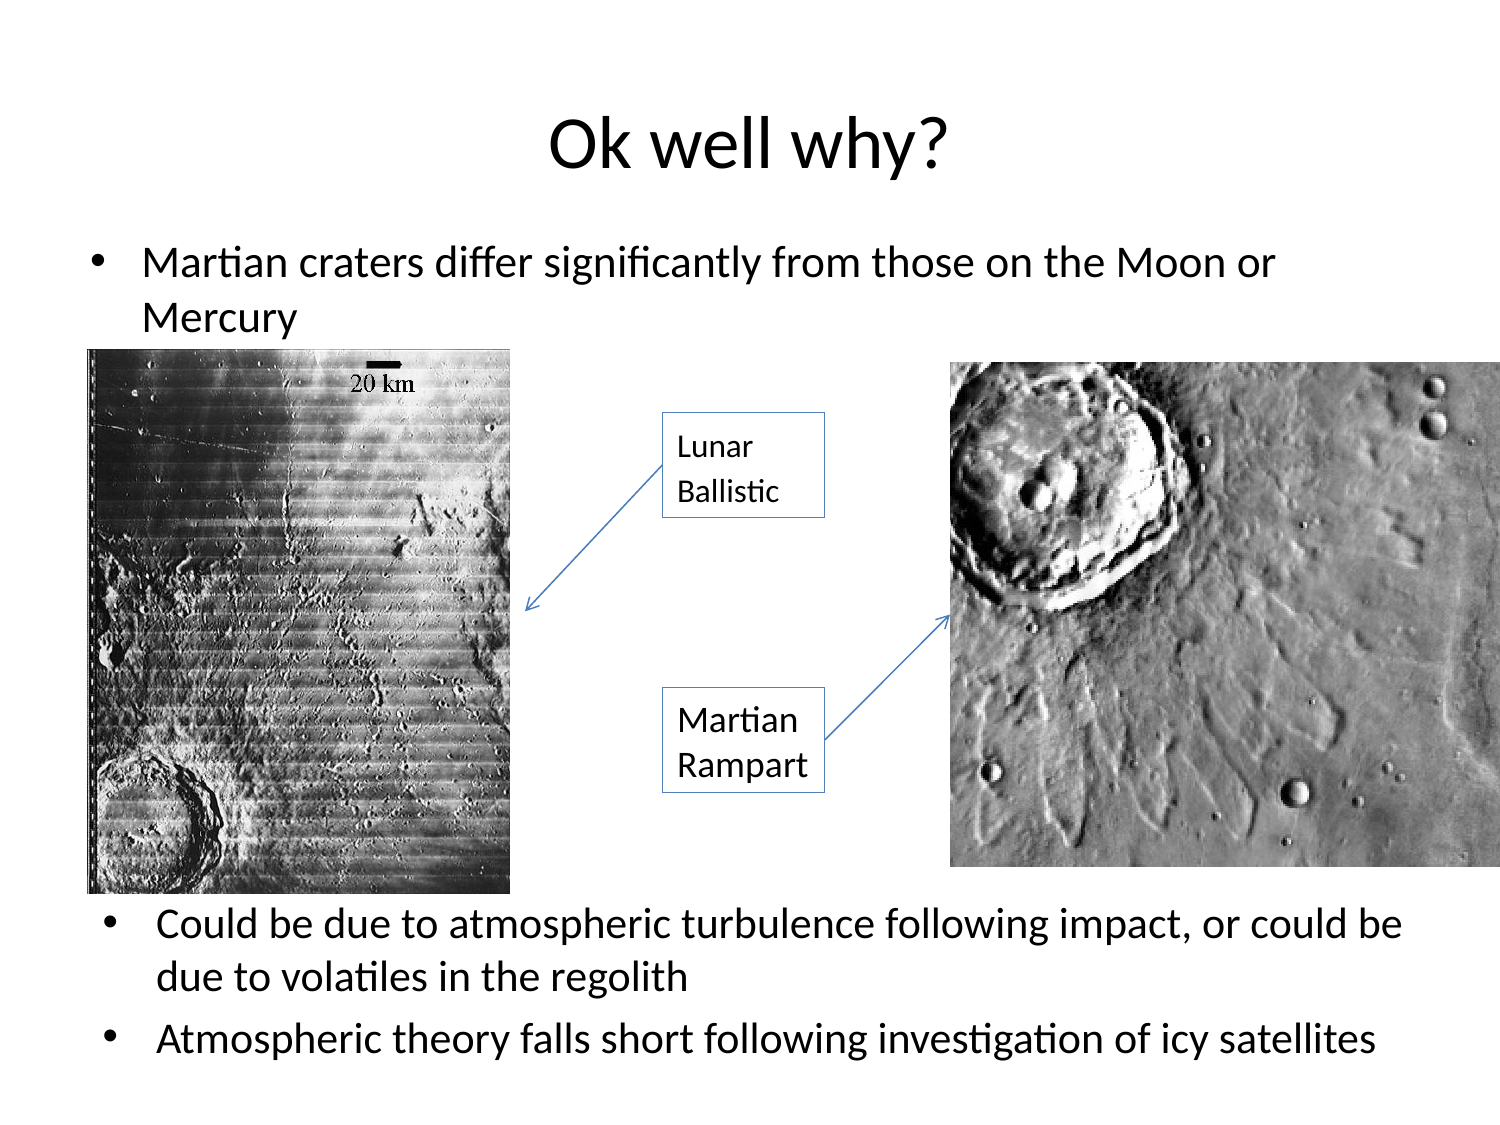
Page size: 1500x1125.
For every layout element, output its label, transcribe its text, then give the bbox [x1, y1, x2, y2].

picture [87, 349, 510, 894]
text_box Lunar Ballistic [662, 412, 825, 518]
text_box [824, 614, 951, 741]
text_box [524, 465, 663, 612]
list Martian craters differ significantly from those on the Moon or Mercury [75, 224, 1413, 350]
text_box Could be due to atmospheric turbulence following impact, or could be due to volatiles in the regolith Atmospheric theory falls short following investigation of icy satellites [87, 887, 1425, 1100]
title Ok well why? [75, 45, 1425, 233]
text_box Martian Rampart [662, 687, 825, 793]
picture [949, 362, 1500, 867]
